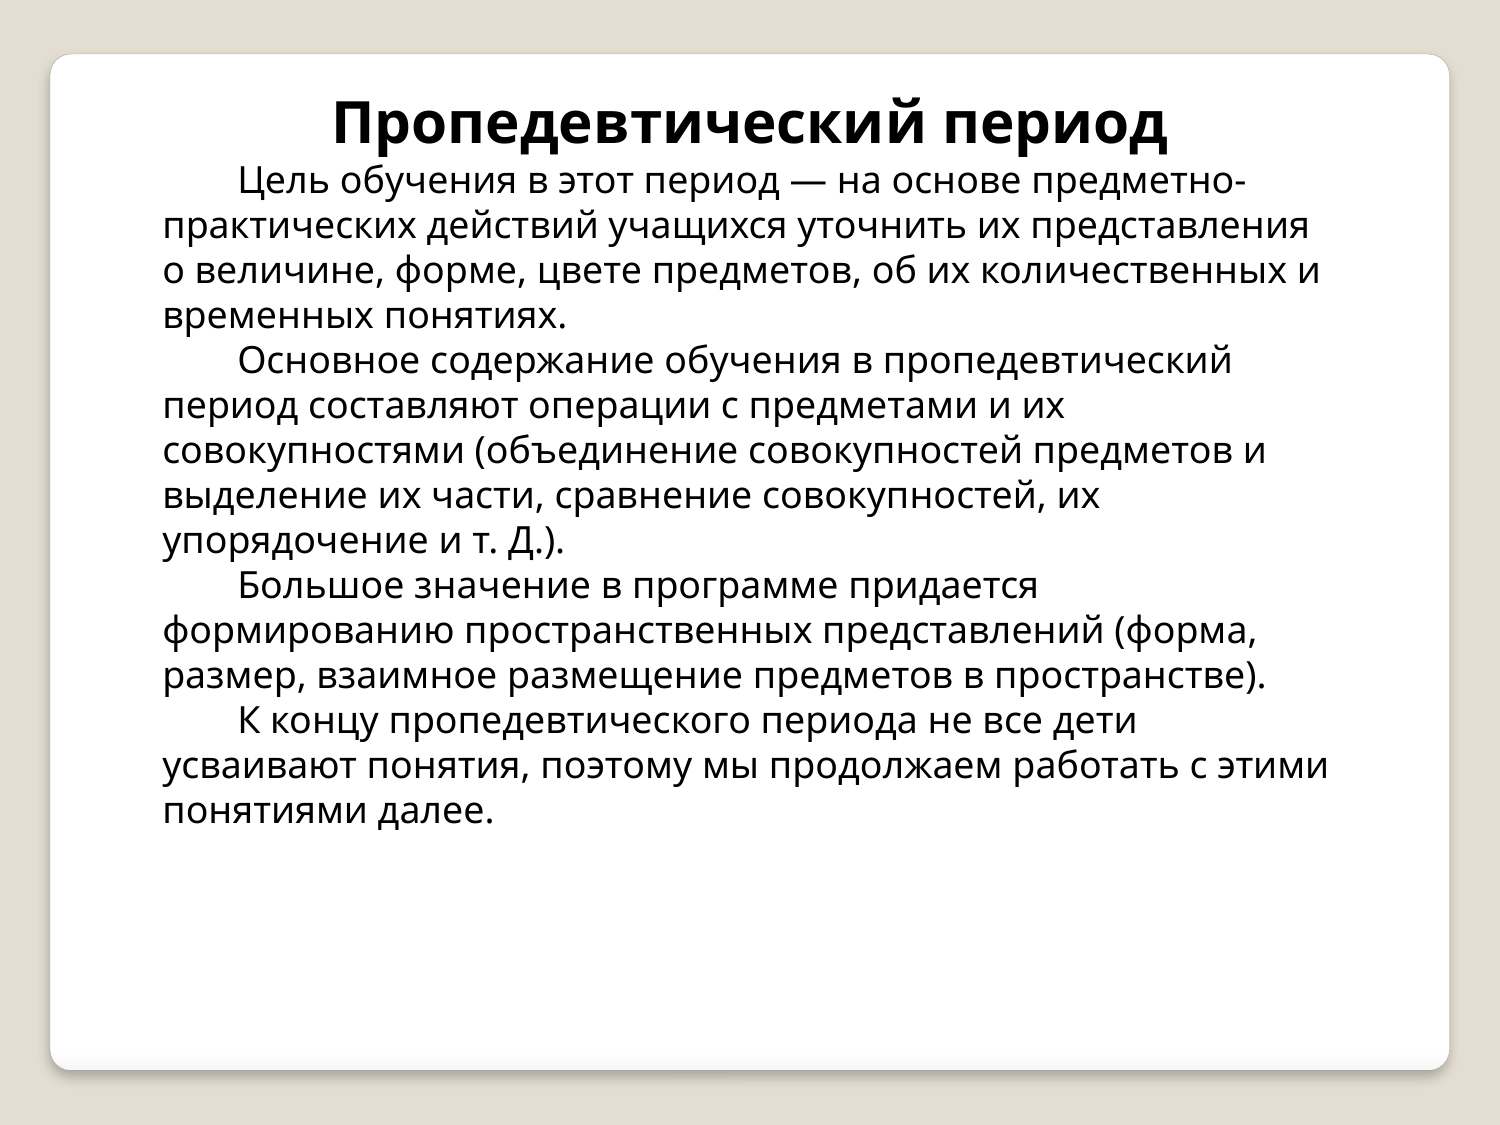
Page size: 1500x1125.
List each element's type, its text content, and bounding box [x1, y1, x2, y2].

text_box Пропедевтический период Цель обучения в этот период — на основе предметно-практических действий учащихся уточнить их представления о величине, форме, цвете предметов, об их количественных и временных понятиях. Основное содержание обучения в пропедевтический период составляют операции с предметами и их совокупностями (объединение совокупностей предметов и выделение их части, сравнение совокупностей, их упорядочение и т. Д.). Большое значение в программе придается формированию пространственных представлений (форма, размер, взаимное размещение предметов в пространстве). К концу пропедевтического периода не все дети усваивают понятия, поэтому мы продолжаем работать с этими понятиями далее. [147, 78, 1353, 838]
